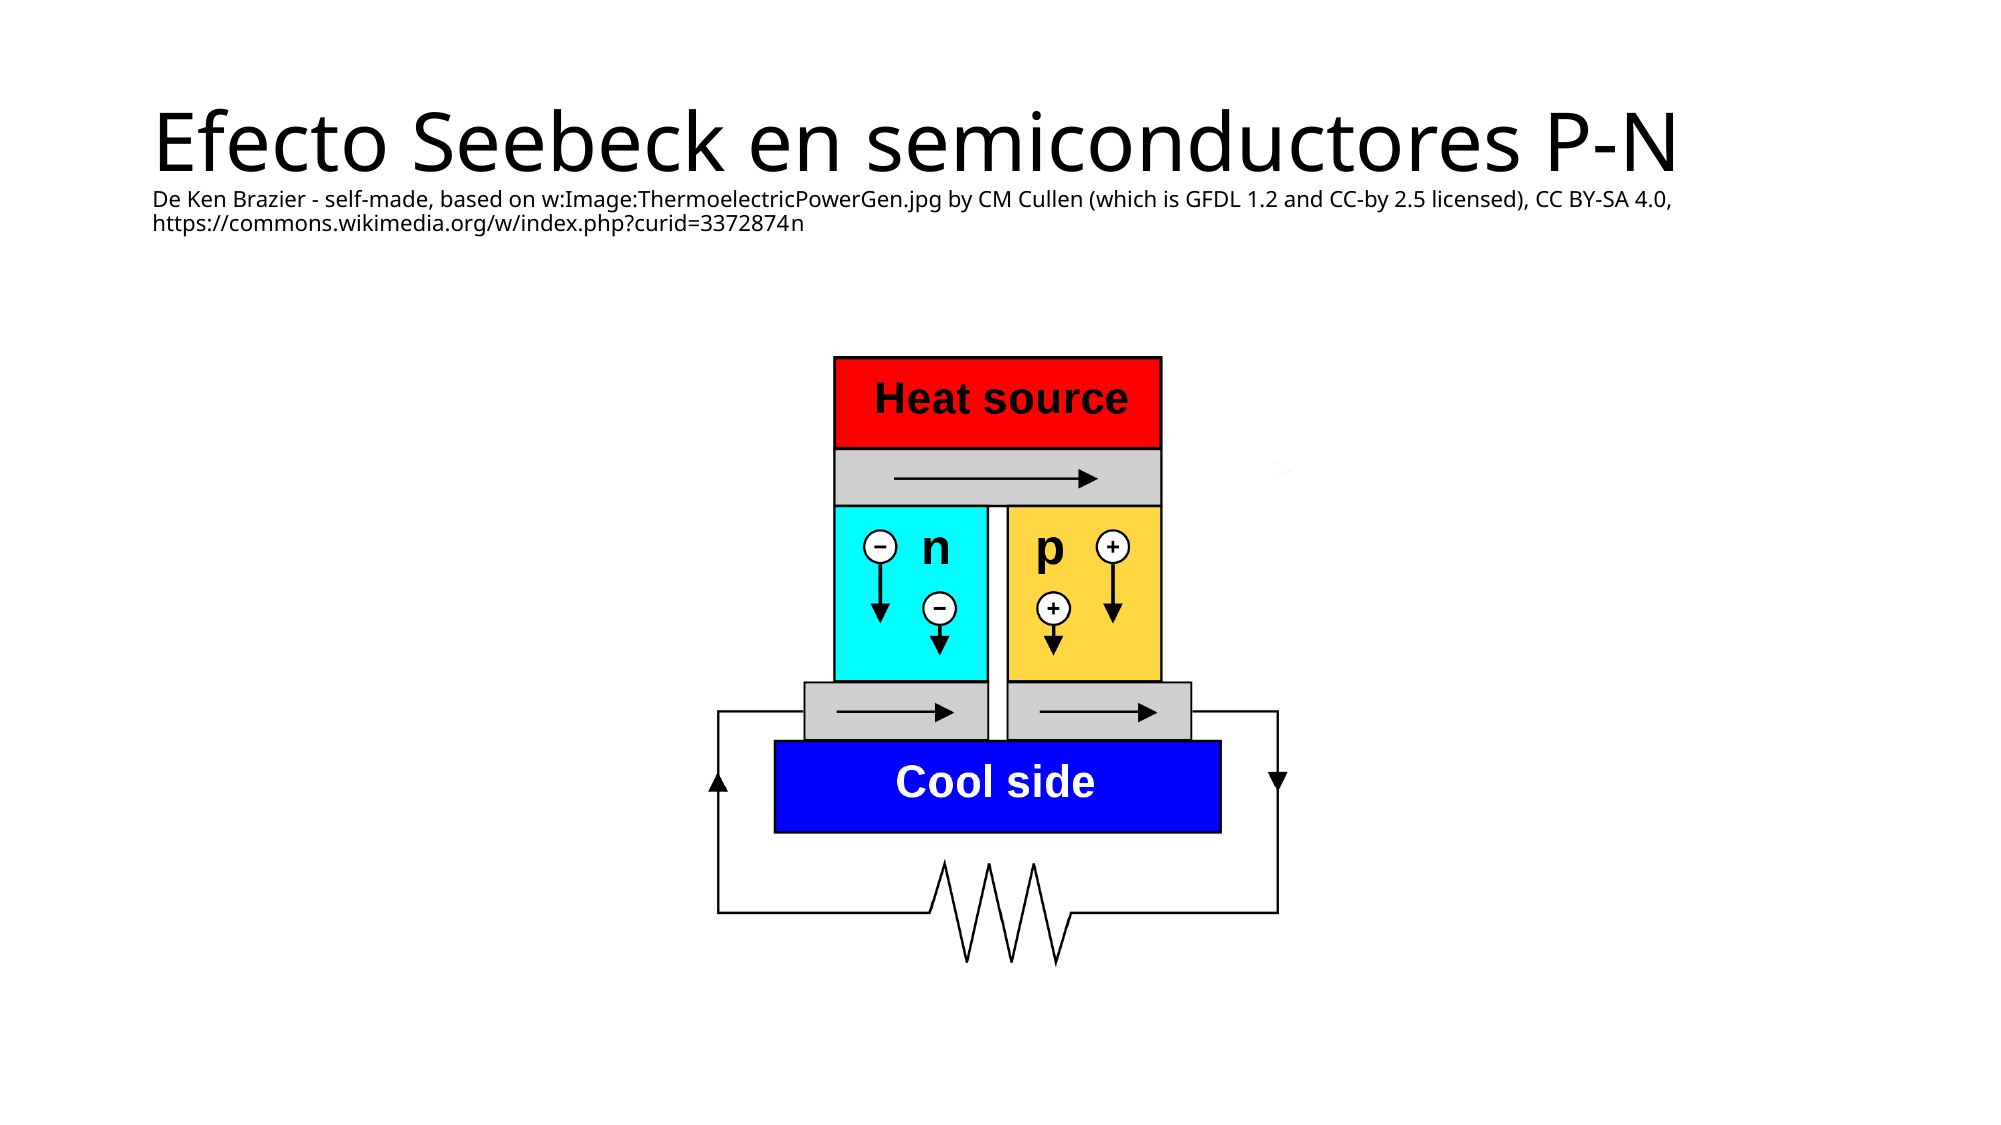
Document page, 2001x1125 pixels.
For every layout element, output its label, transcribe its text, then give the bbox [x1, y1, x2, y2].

title Efecto Seebeck en semiconductores P-N De Ken Brazier - self-made, based on w:Image:ThermoelectricPowerGen.jpg by CM Cullen (which is GFDL 1.2 and CC-by 2.5 licensed), CC BY-SA 4.0, https://commons.wikimedia.org/w/index.php?curid=3372874n [137, 59, 1863, 278]
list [657, 299, 1343, 1014]
